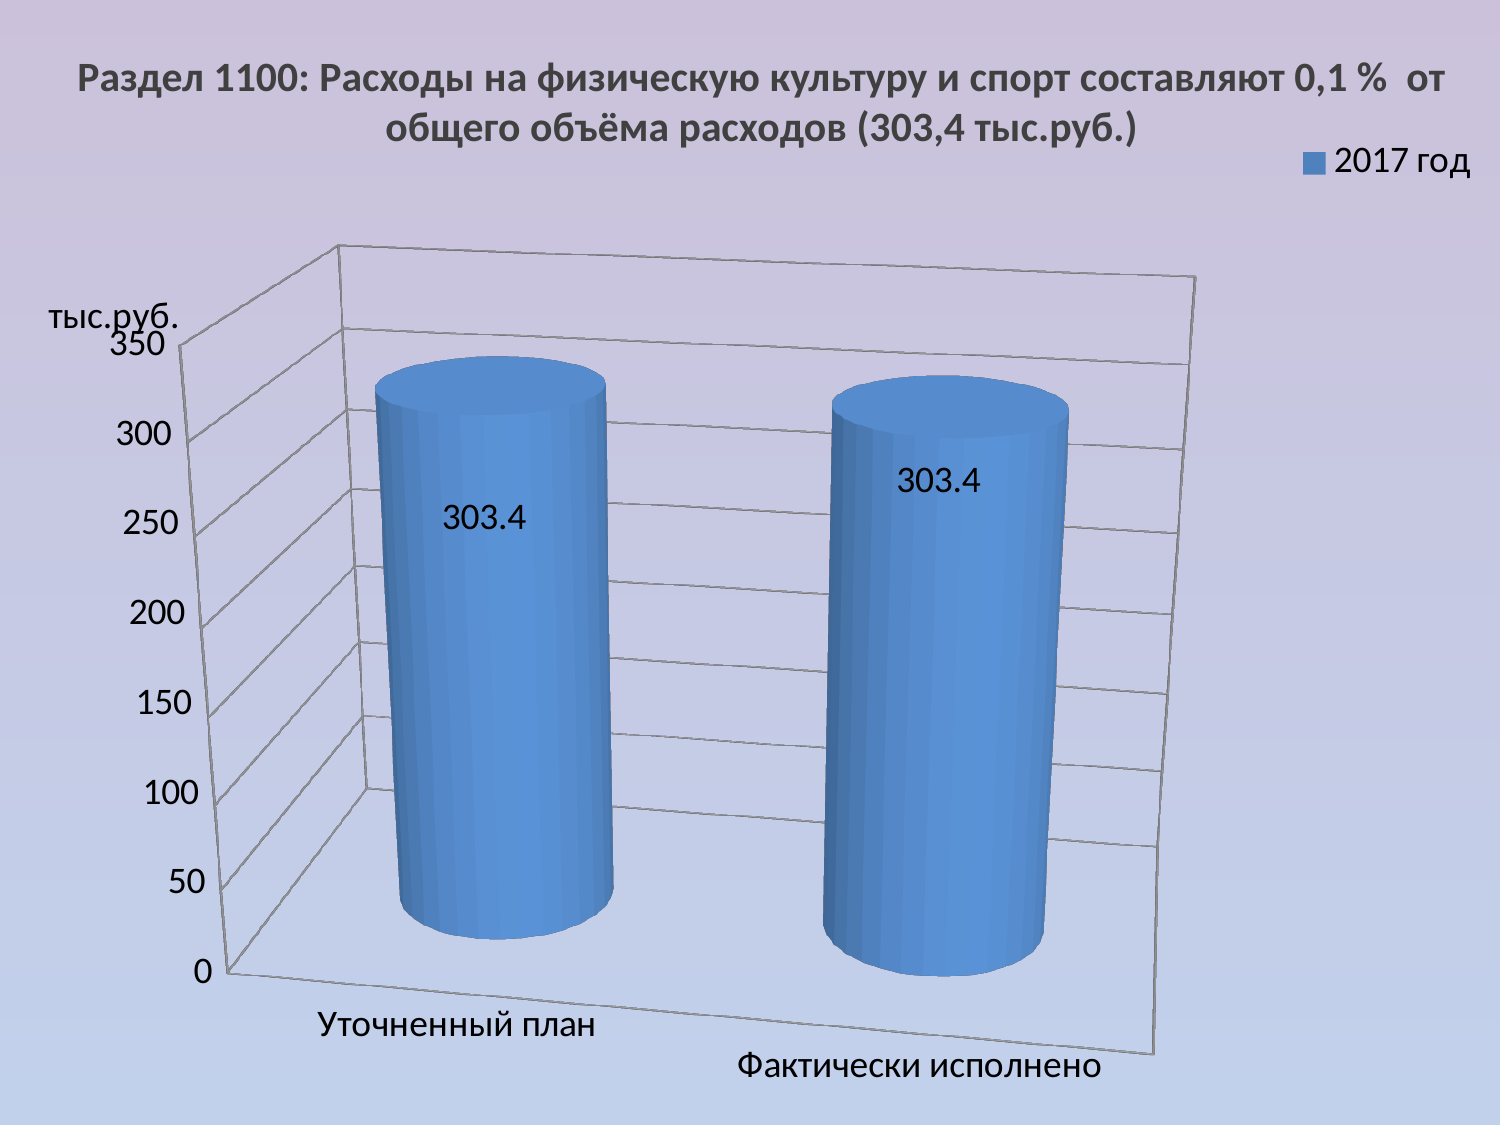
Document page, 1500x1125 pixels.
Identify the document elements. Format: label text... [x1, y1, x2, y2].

subtitle Раздел 1100: Расходы на физическую культуру и спорт составляют 0,1 % от общего объёма расходов (303,4 тыс.руб.) [53, 42, 1471, 126]
chart [29, 136, 1483, 1107]
